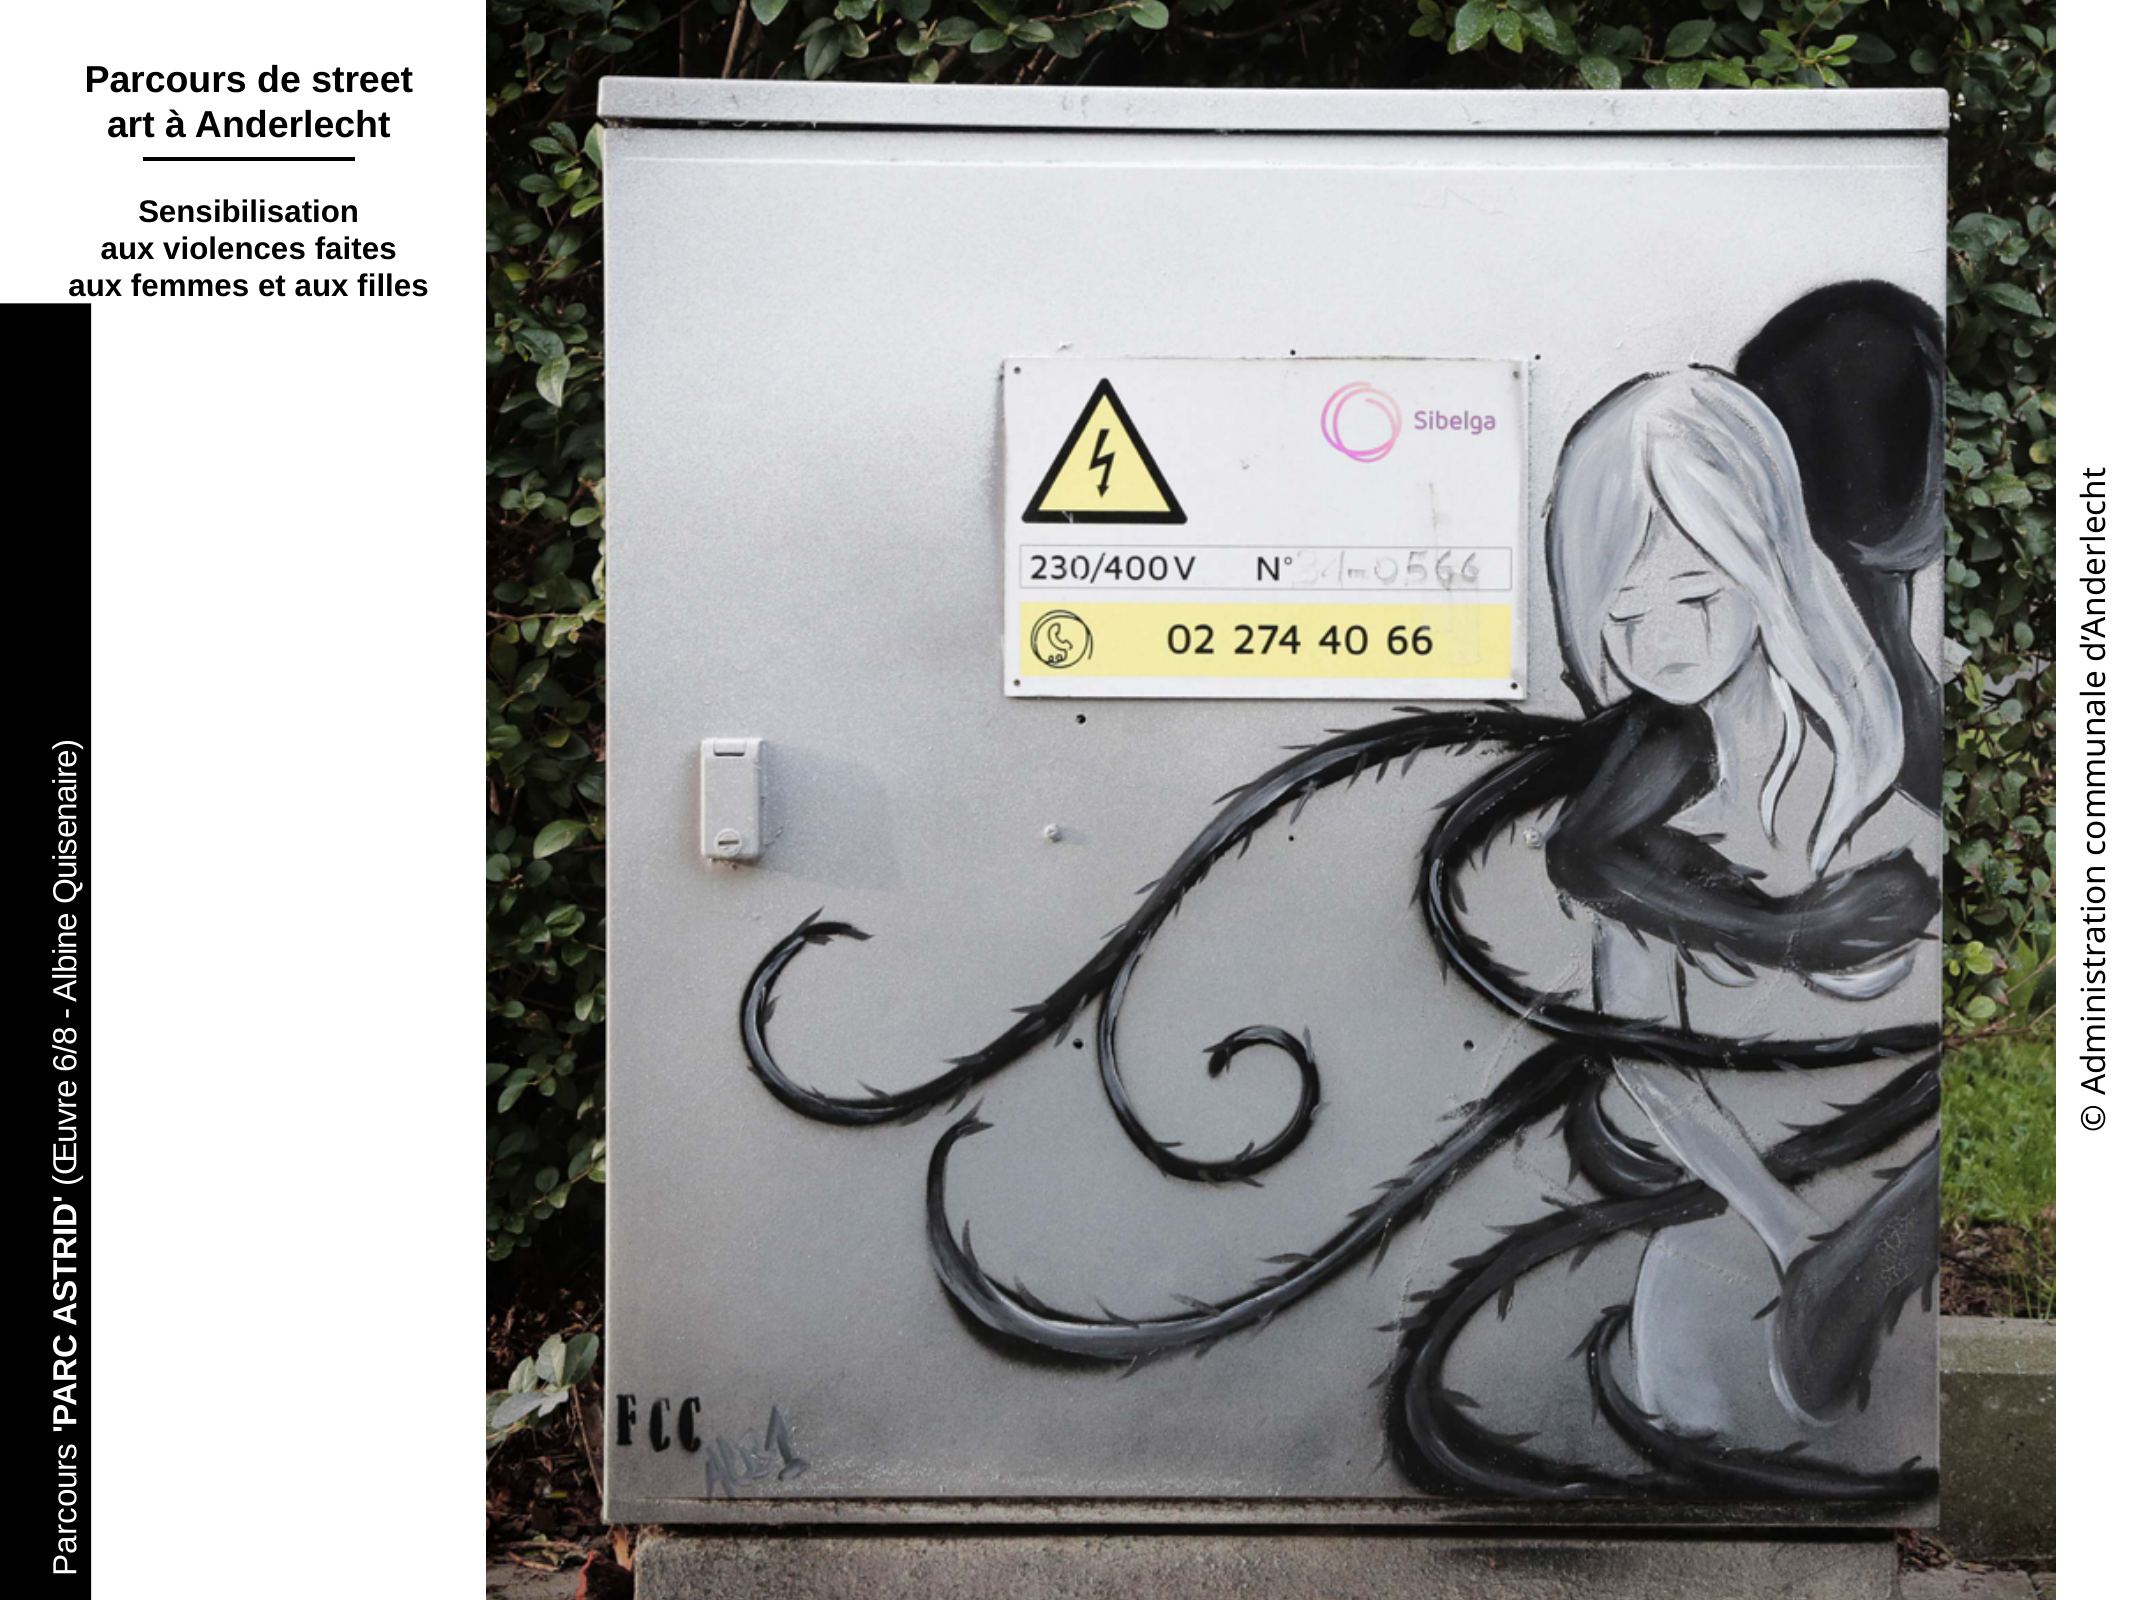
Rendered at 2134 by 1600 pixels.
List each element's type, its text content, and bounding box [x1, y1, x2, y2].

text_box Parcours 'PARC ASTRID' (Œuvre 6/8 - Albine Quisenaire) [0, 312, 92, 1600]
picture [486, 0, 2056, 1600]
text_box Sensibilisation aux violences faites aux femmes et aux filles [0, 182, 481, 312]
text_box © Administration communale d’Anderlecht [2063, 459, 2120, 1141]
text_box Parcours de street art à Anderlecht [0, 46, 481, 153]
